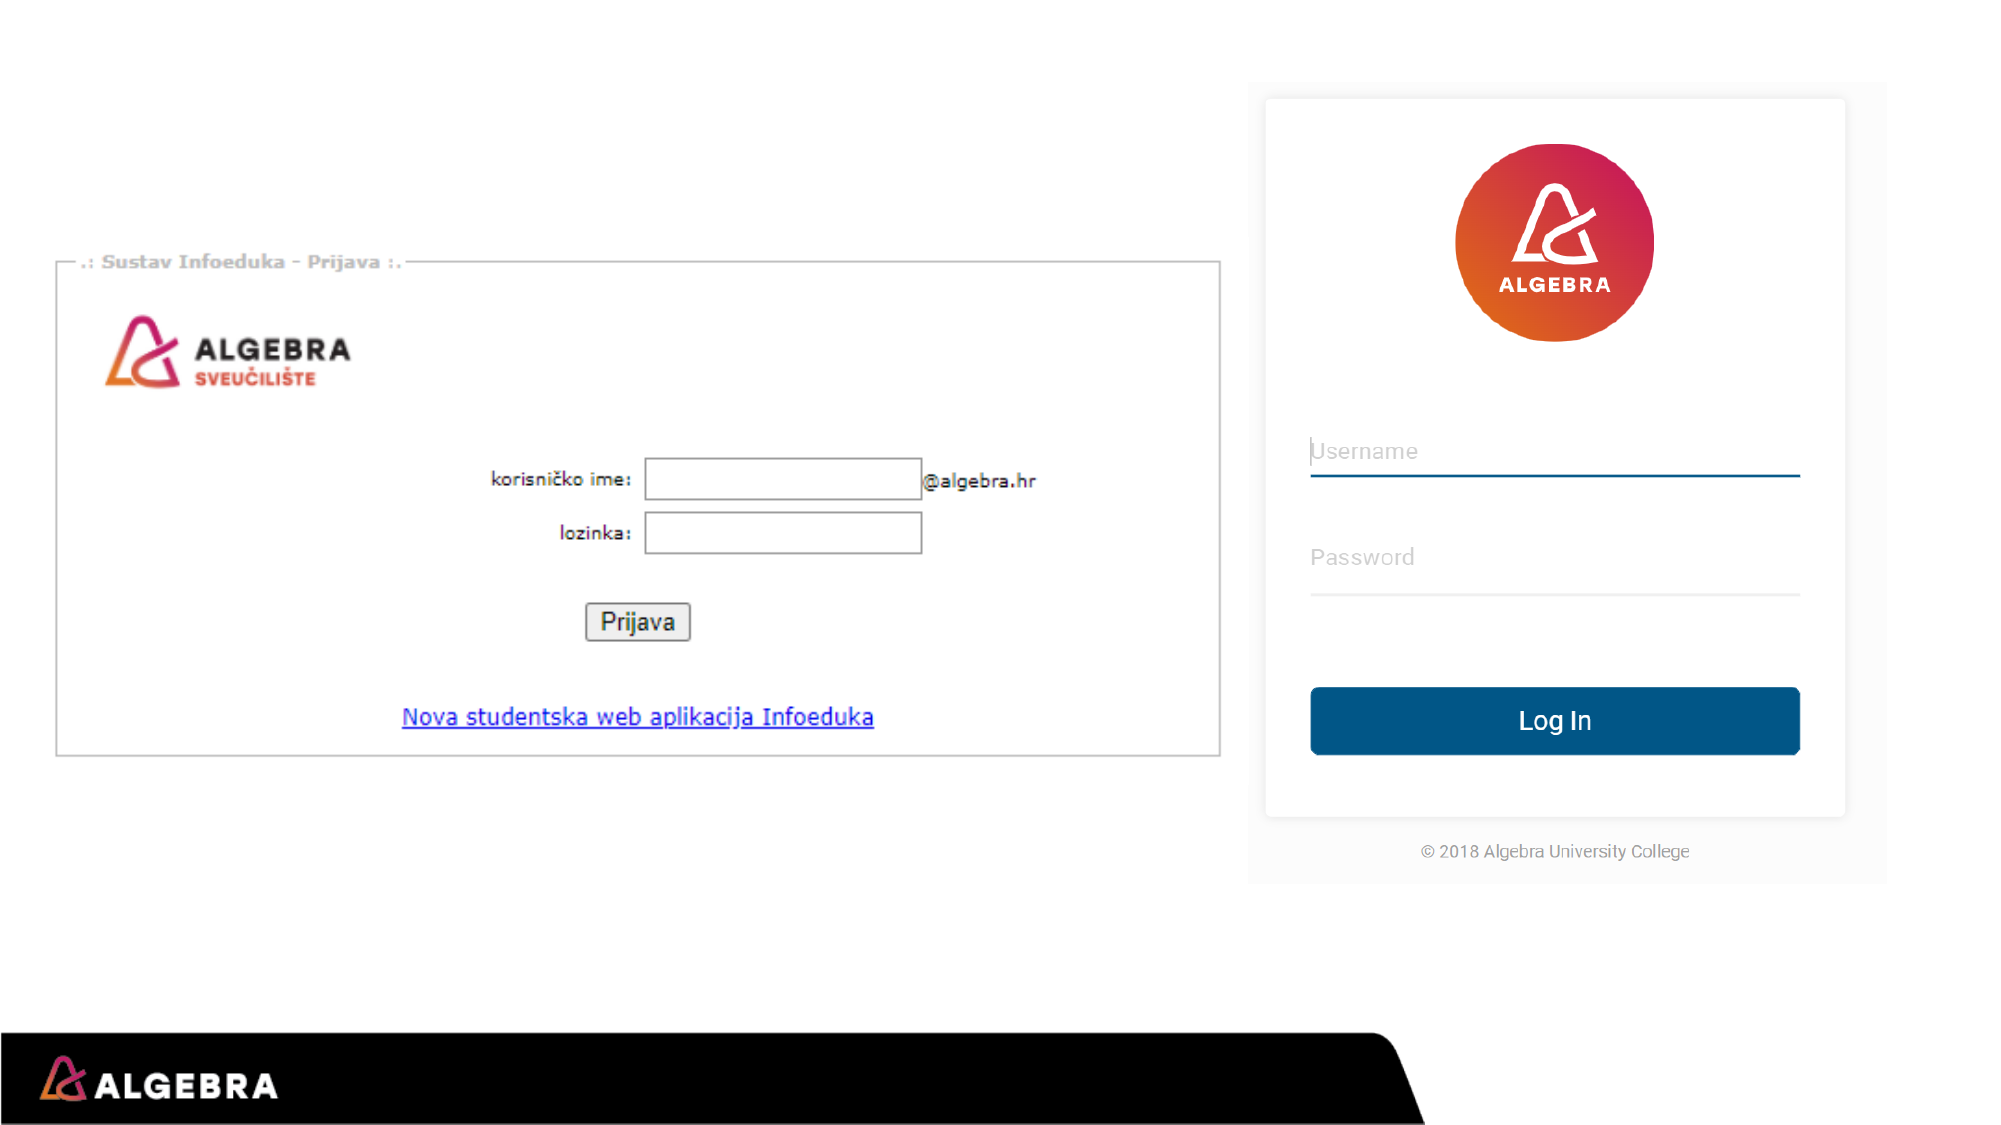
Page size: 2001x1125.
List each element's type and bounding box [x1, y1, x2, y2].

picture [41, 82, 1888, 884]
picture [0, 1032, 1425, 1125]
